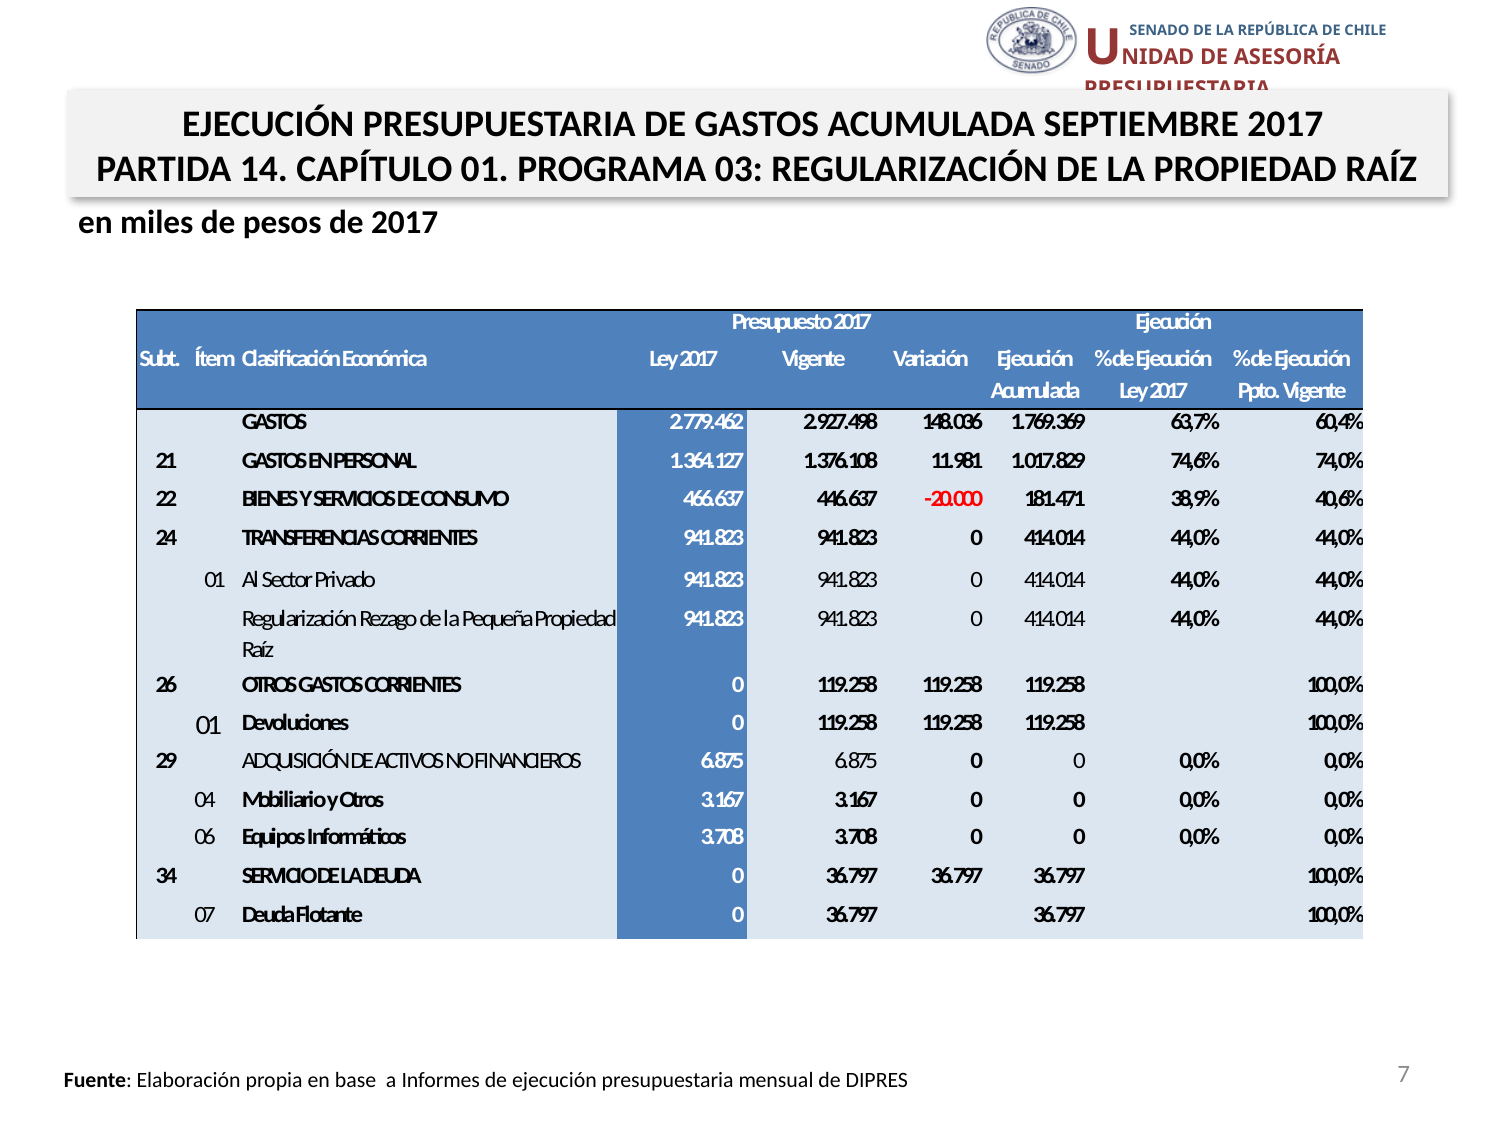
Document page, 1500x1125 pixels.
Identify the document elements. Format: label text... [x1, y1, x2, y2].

footer Fuente: Elaboración propia en base a Informes de ejecución presupuestaria mensual de DIPRES [48, 1058, 1428, 1119]
picture [135, 308, 1365, 941]
slide_number 7 [1074, 1042, 1425, 1103]
text_box EJECUCIÓN PRESUPUESTARIA DE GASTOS ACUMULADA SEPTIEMBRE 2017 PARTIDA 14. CAPÍTULO 01. PROGRAMA 03: REGULARIZACIÓN DE LA PROPIEDAD RAÍZ [67, 90, 1447, 197]
picture [986, 7, 1079, 76]
text_box en miles de pesos de 2017 [63, 192, 1414, 268]
